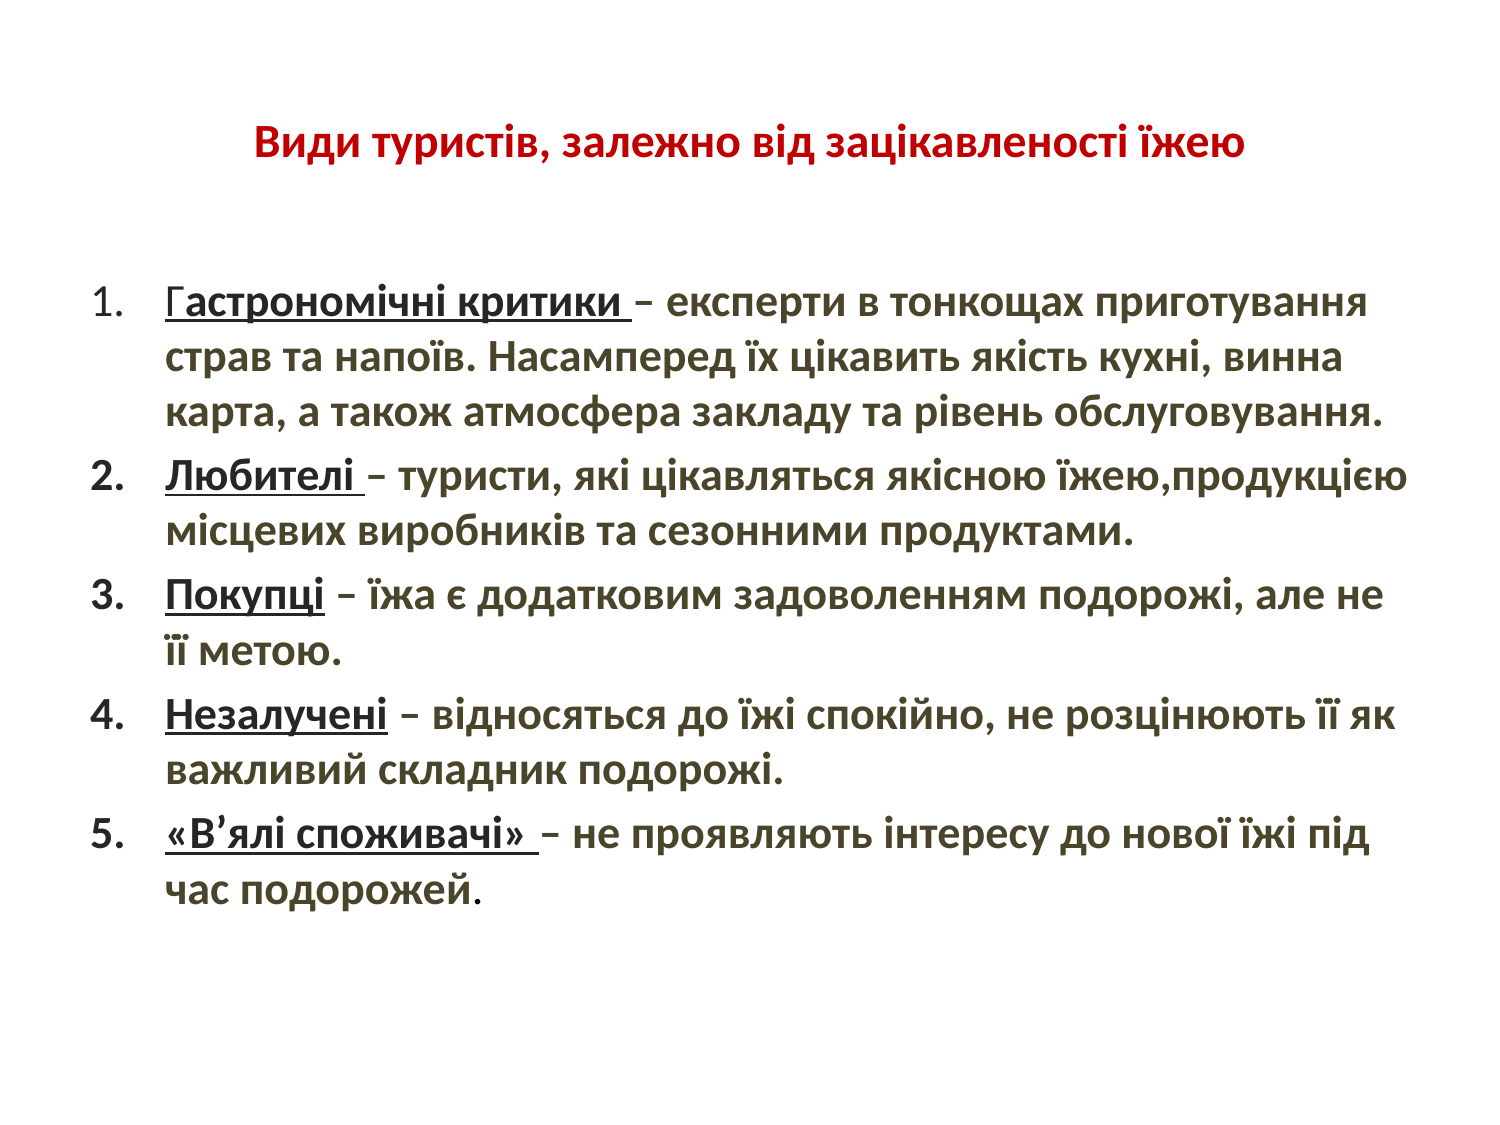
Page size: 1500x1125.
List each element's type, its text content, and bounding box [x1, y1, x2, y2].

title Види туристів, залежно від зацікавленості їжею [75, 45, 1425, 233]
list Гастрономічні критики – експерти в тонкощах приготування страв та напоїв. Насамперед їх цікавить якість кухні, винна карта, а також атмосфера закладу та рівень обслуговування. Любителі – туристи, які цікавляться якісною їжею,продукцією місцевих виробників та сезонними продуктами. Покупці – їжа є додатковим задоволенням подорожі, але не її метою. Незалучені – відносяться до їжі спокійно, не розцінюють її як важливий складник подорожі. «В’ялі споживачі» – не проявляють інтересу до нової їжі під час подорожей. [75, 262, 1425, 1005]
